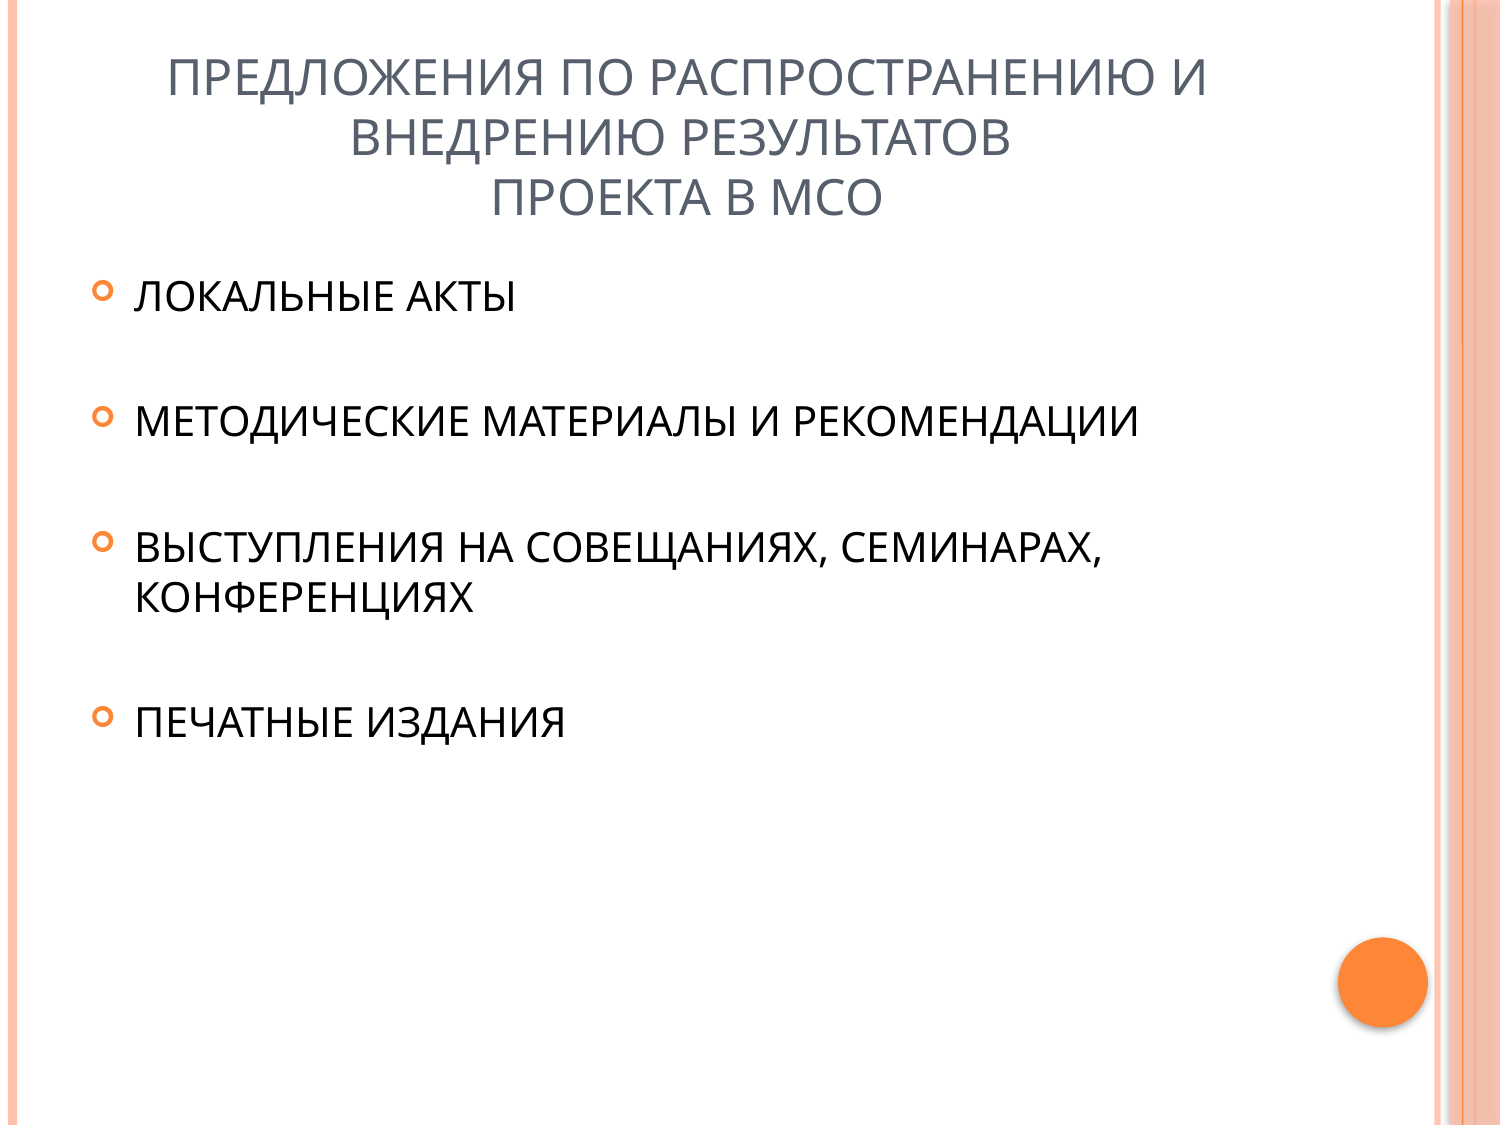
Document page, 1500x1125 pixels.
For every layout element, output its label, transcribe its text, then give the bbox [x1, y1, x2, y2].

title ПРЕДЛОЖЕНИЯ ПО РАСПРОСТРАНЕНИЮ И ВНЕДРЕНИЮ РЕЗУЛЬТАТОВ ПРОЕКТА В МСО [75, 45, 1300, 233]
list ЛОКАЛЬНЫЕ АКТЫ МЕТОДИЧЕСКИЕ МАТЕРИАЛЫ И РЕКОМЕНДАЦИИ ВЫСТУПЛЕНИЯ НА СОВЕЩАНИЯХ, СЕМИНАРАХ, КОНФЕРЕНЦИЯХ ПЕЧАТНЫЕ ИЗДАНИЯ [75, 262, 1300, 1062]
